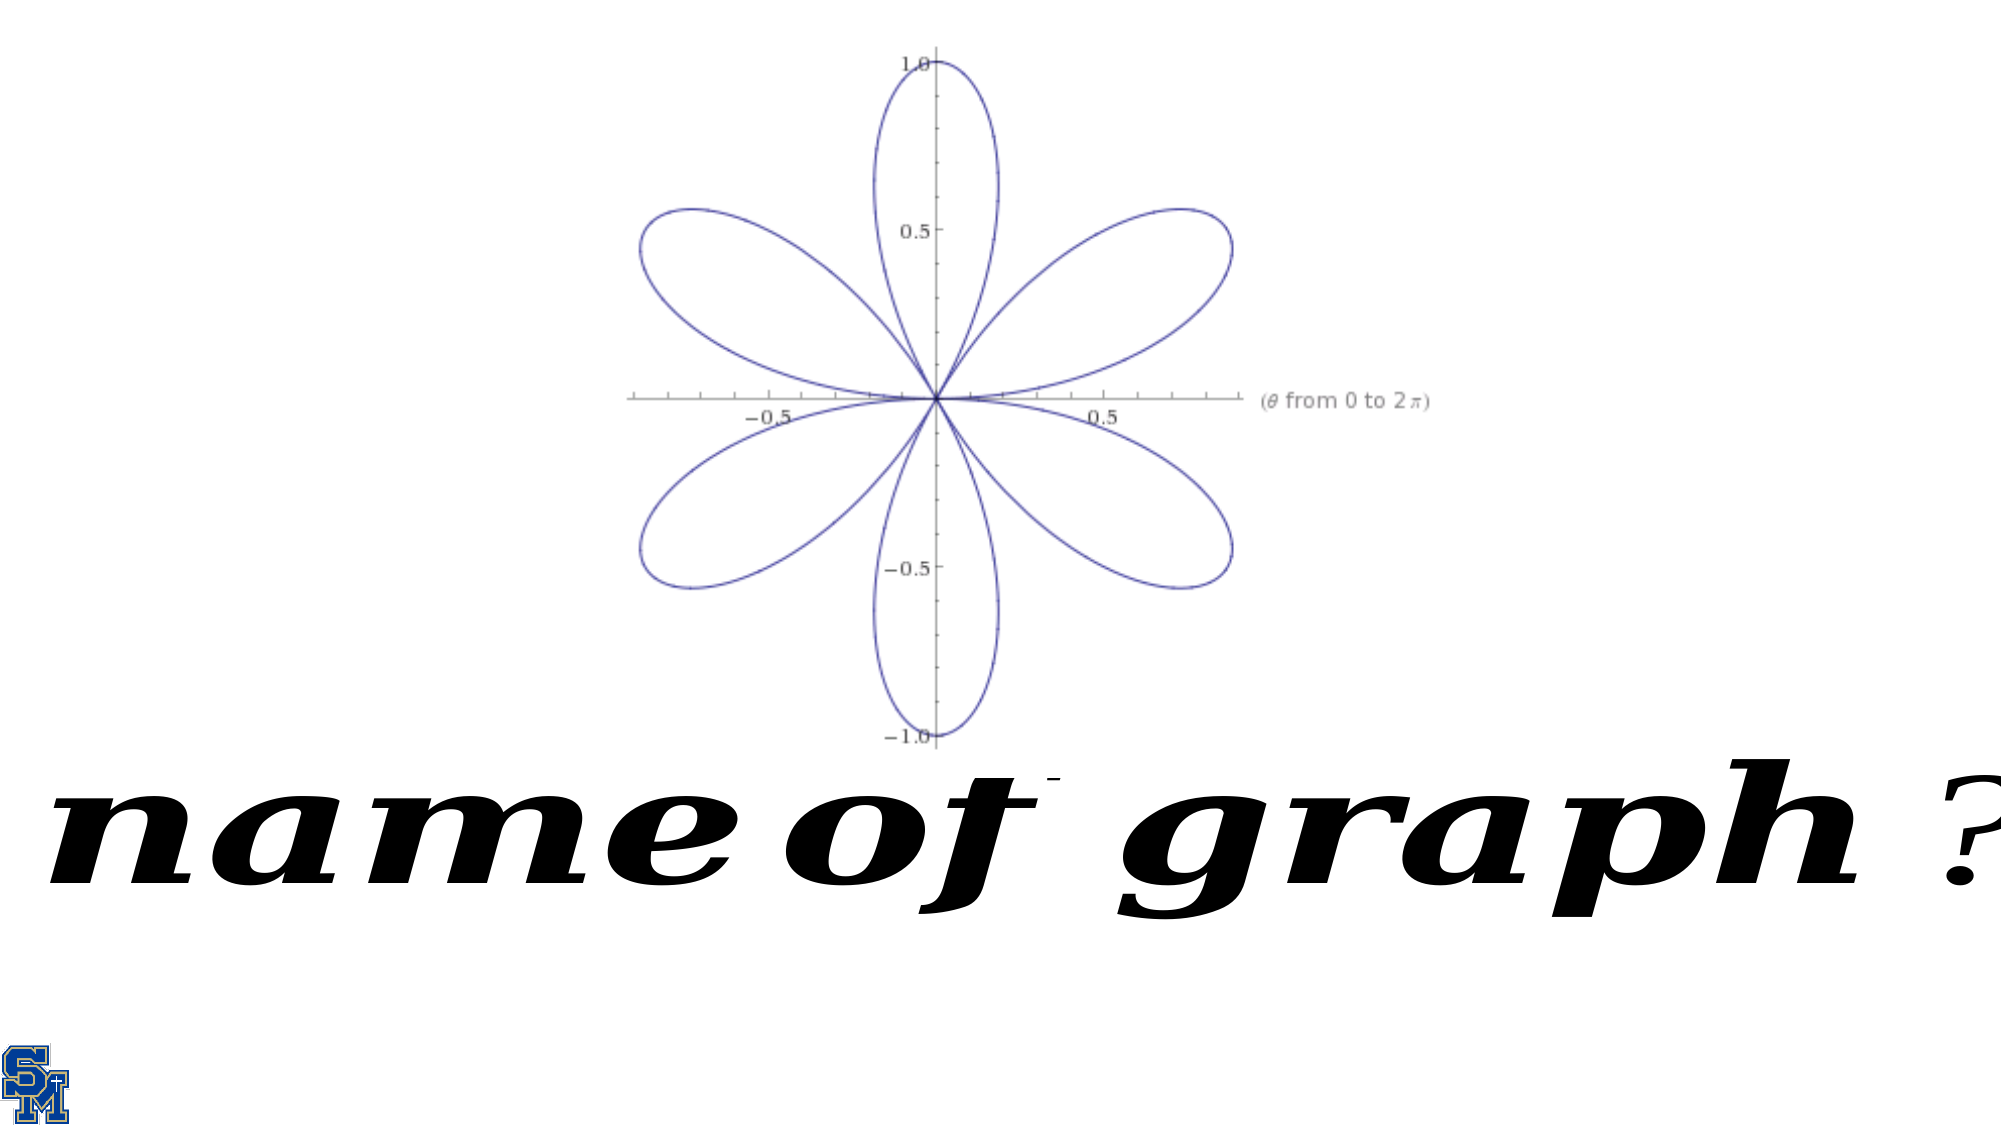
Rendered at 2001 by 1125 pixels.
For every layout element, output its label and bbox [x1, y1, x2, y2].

picture [578, 25, 1496, 778]
picture [0, 1043, 70, 1125]
